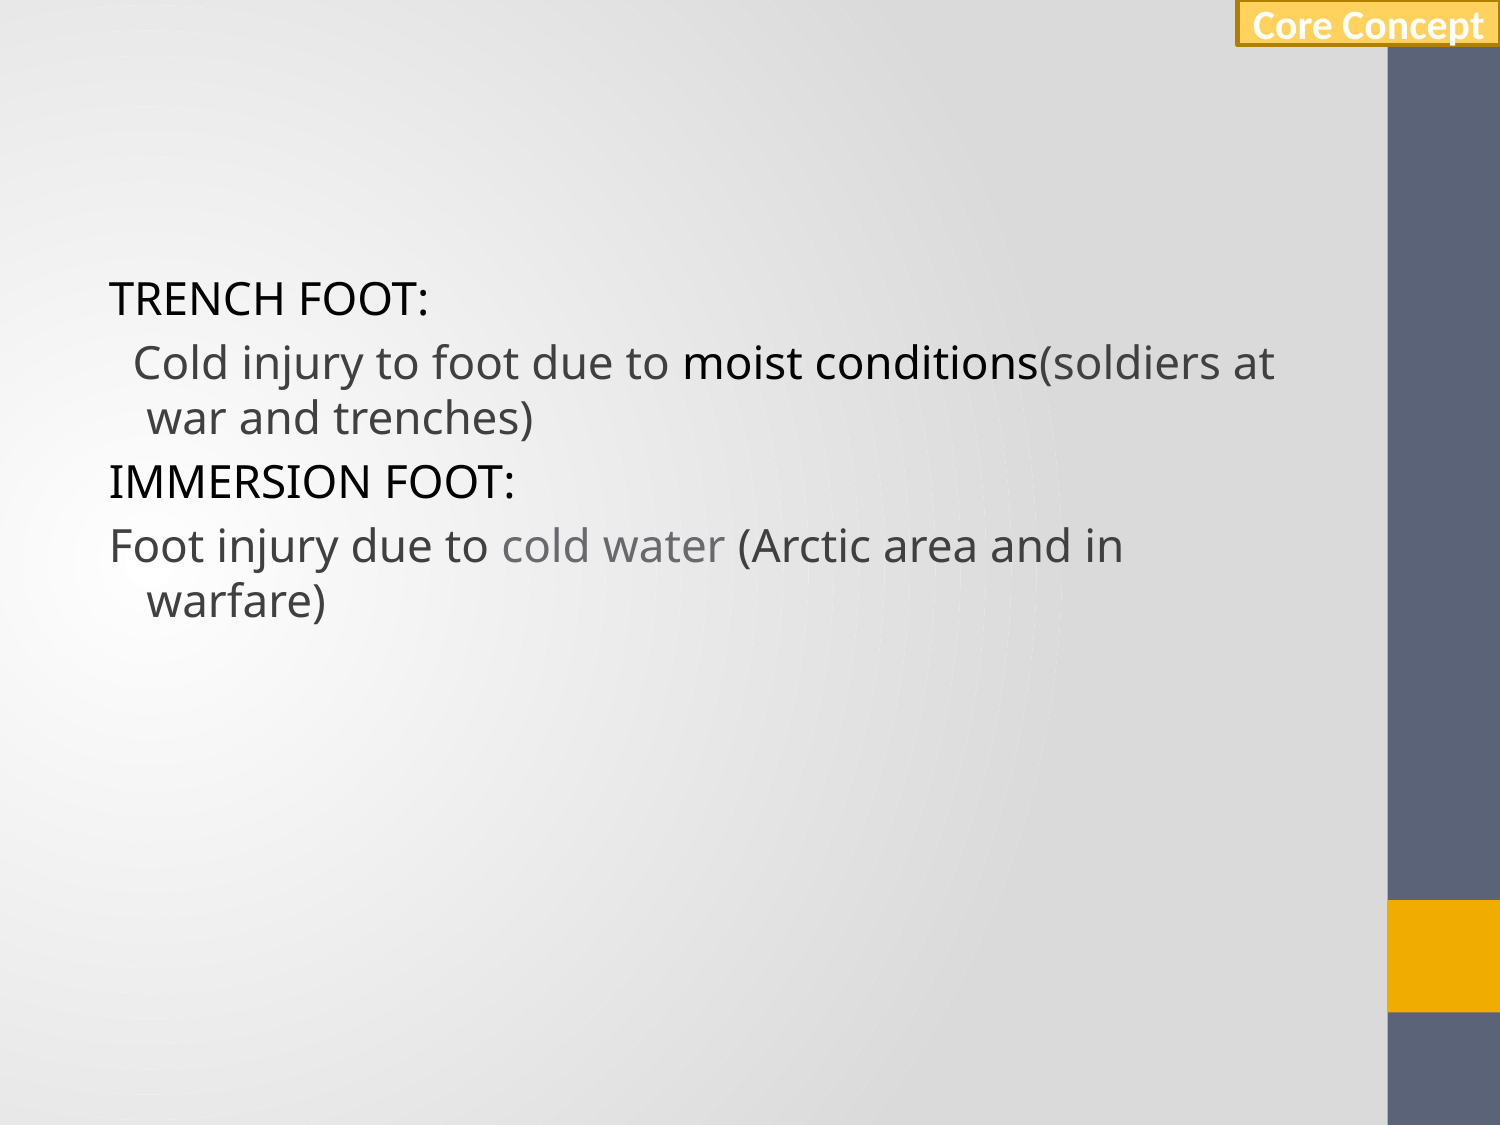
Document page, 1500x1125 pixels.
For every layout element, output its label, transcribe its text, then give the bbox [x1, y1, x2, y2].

list TRENCH FOOT: Cold injury to foot due to moist conditions(soldiers at war and trenches) IMMERSION FOOT: Foot injury due to cold water (Arctic area and in warfare) [75, 262, 1325, 1050]
text_box Core Concept [1235, 0, 1500, 47]
